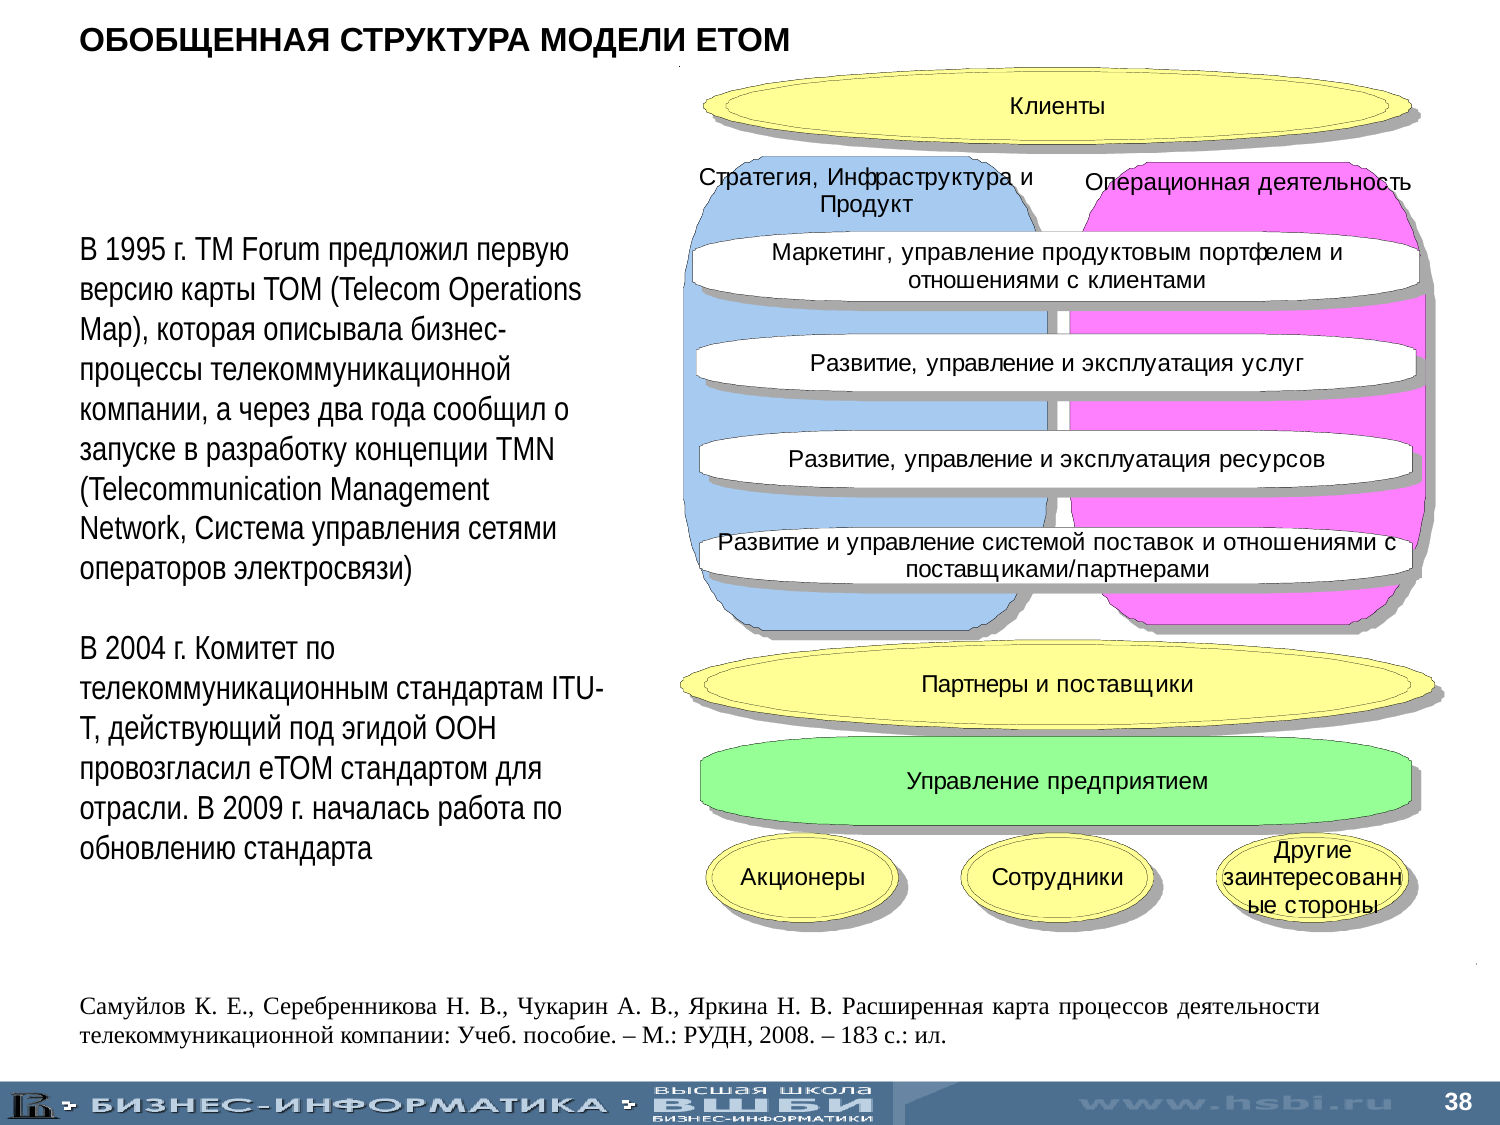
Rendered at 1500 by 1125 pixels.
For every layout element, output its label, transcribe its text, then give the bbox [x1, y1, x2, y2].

picture [0, 66, 1500, 1125]
text_box ОБОБЩЕННАЯ СТРУКТУРА МОДЕЛИ ЕТОМ [64, 10, 807, 66]
slide_number 38 [1429, 1078, 1500, 1125]
text_box Самуйлов К. Е., Серебренникова Н. В., Чукарин А. В., Яркина Н. В. Расширенная карта процессов деятельности телекоммуникационной компании: Учеб. пособие. – М.: РУДН, 2008. – 183 с.: ил. [64, 981, 1338, 1057]
text_box В 1995 г. TM Forum предложил первую версию карты ТОМ (Telecom Operations Map), которая описывала бизнес-процессы телекоммуникационной компании, а через два года сообщил о запуске в разработку концепции TMN (Telecommunication Management Network, Система управления сетями операторов электросвязи) В 2004 г. Комитет по телекоммуникационным стандартам ITU-T, действующий под эгидой ООН провозгласил еТОМ стандартом для отрасли. В 2009 г. началась работа по обновлению стандарта [64, 219, 621, 874]
